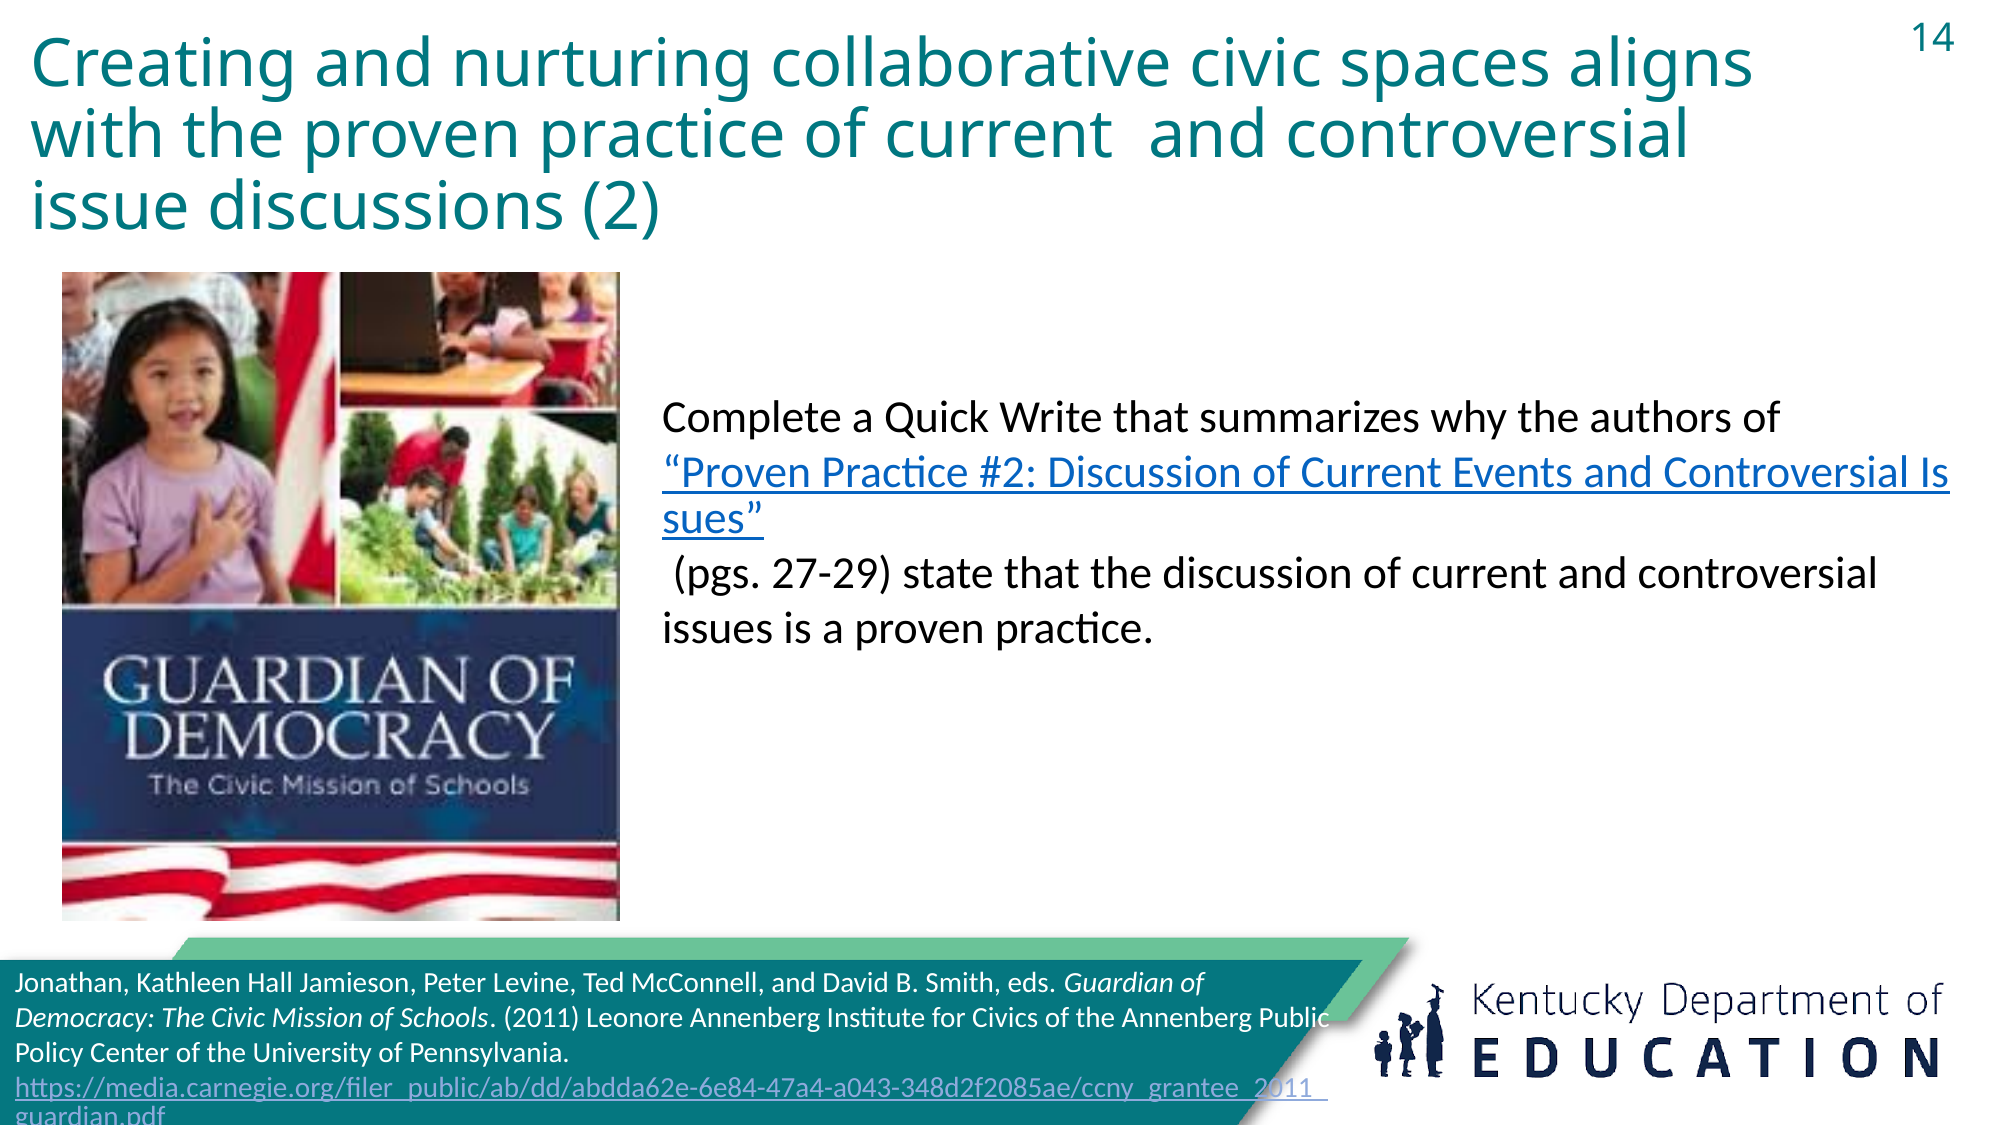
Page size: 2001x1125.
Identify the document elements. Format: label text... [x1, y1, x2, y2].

list Complete a Quick Write that summarizes why the authors of “Proven Practice #2: Discussion of Current Events and Controversial Issues” (pgs. 27-29) state that the discussion of current and controversial issues is a proven practice. [647, 329, 1969, 874]
title Creating and nurturing collaborative civic spaces aligns with the proven practice of current and controversial issue discussions (2) [15, 25, 1829, 248]
slide_number 14 [1894, 4, 2000, 65]
picture [0, 0, 2001, 1125]
text_box Jonathan, Kathleen Hall Jamieson, Peter Levine, Ted McConnell, and David B. Smith, eds. Guardian of Democracy: The Civic Mission of Schools. (2011) Leonore Annenberg Institute for Civics of the Annenberg Public Policy Center of the University of Pennsylvania. https://media.carnegie.org/filer_public/ab/dd/abdda62e-6e84-47a4-a043-348d2f2085ae/ccny_grantee_2011_guardian.pdf [0, 955, 1353, 1111]
